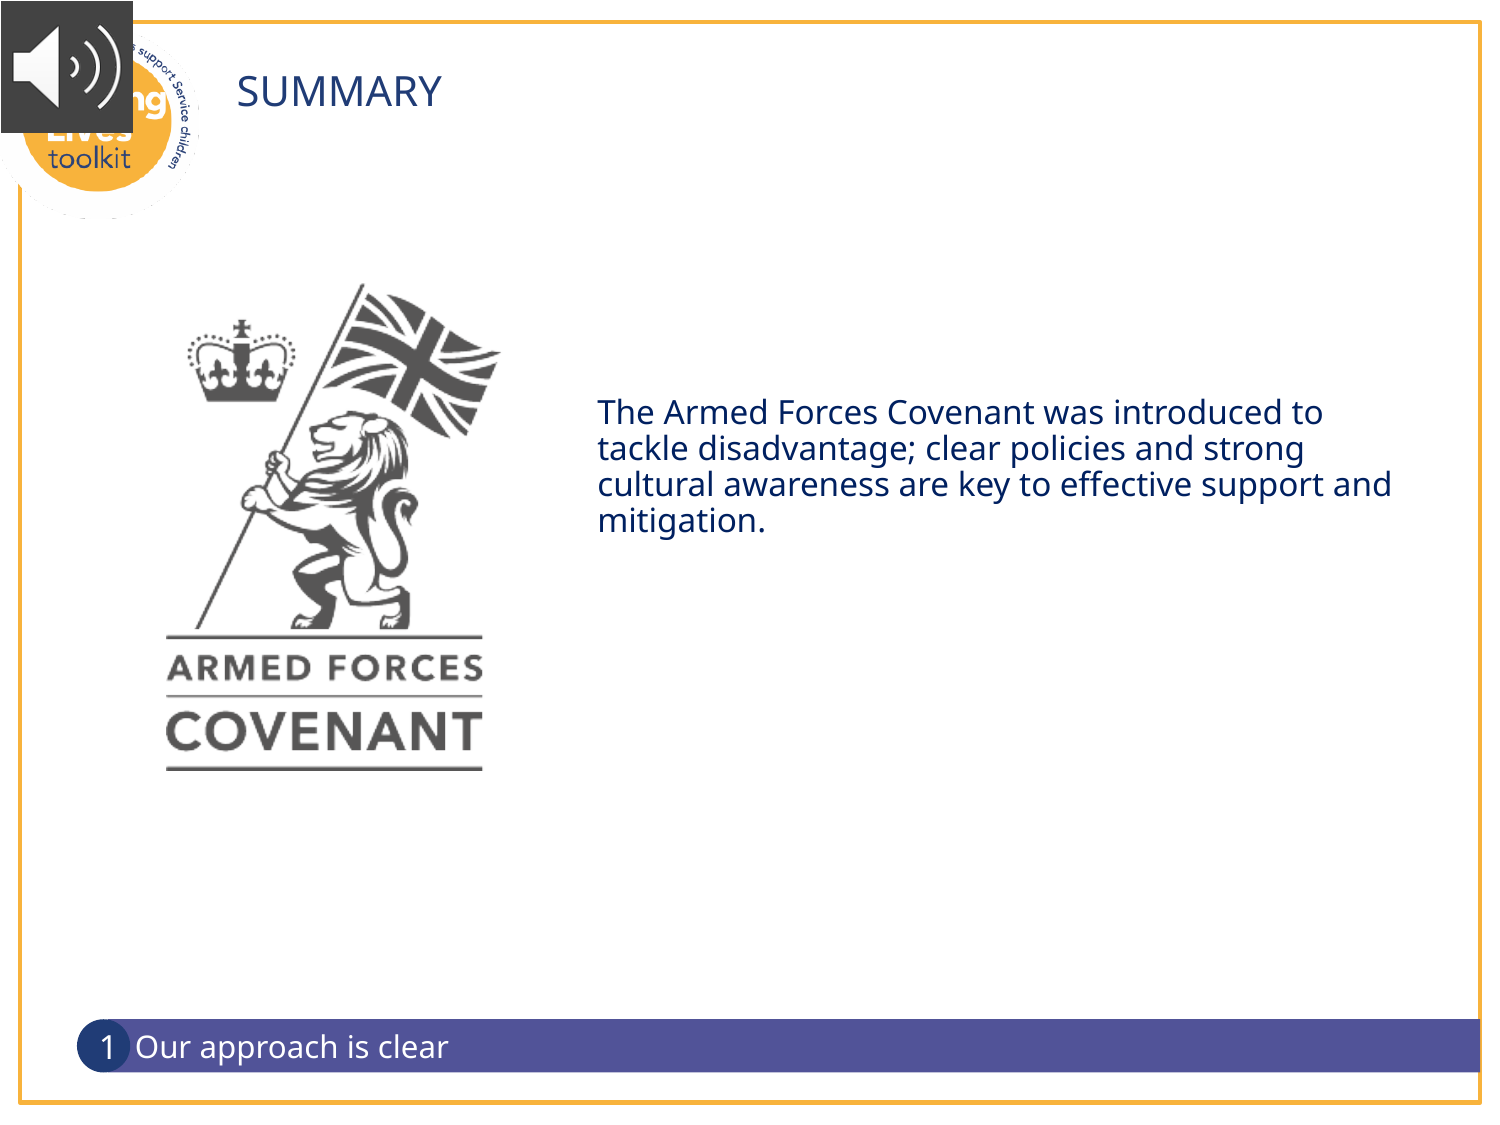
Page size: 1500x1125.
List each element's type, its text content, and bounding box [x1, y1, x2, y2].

picture [166, 283, 503, 771]
title SUMMARY [228, 61, 1477, 158]
list The Armed Forces Covenant was introduced to tackle disadvantage; clear policies and strong cultural awareness are key to effective support and mitigation. [589, 387, 1406, 515]
picture [0, 0, 199, 219]
